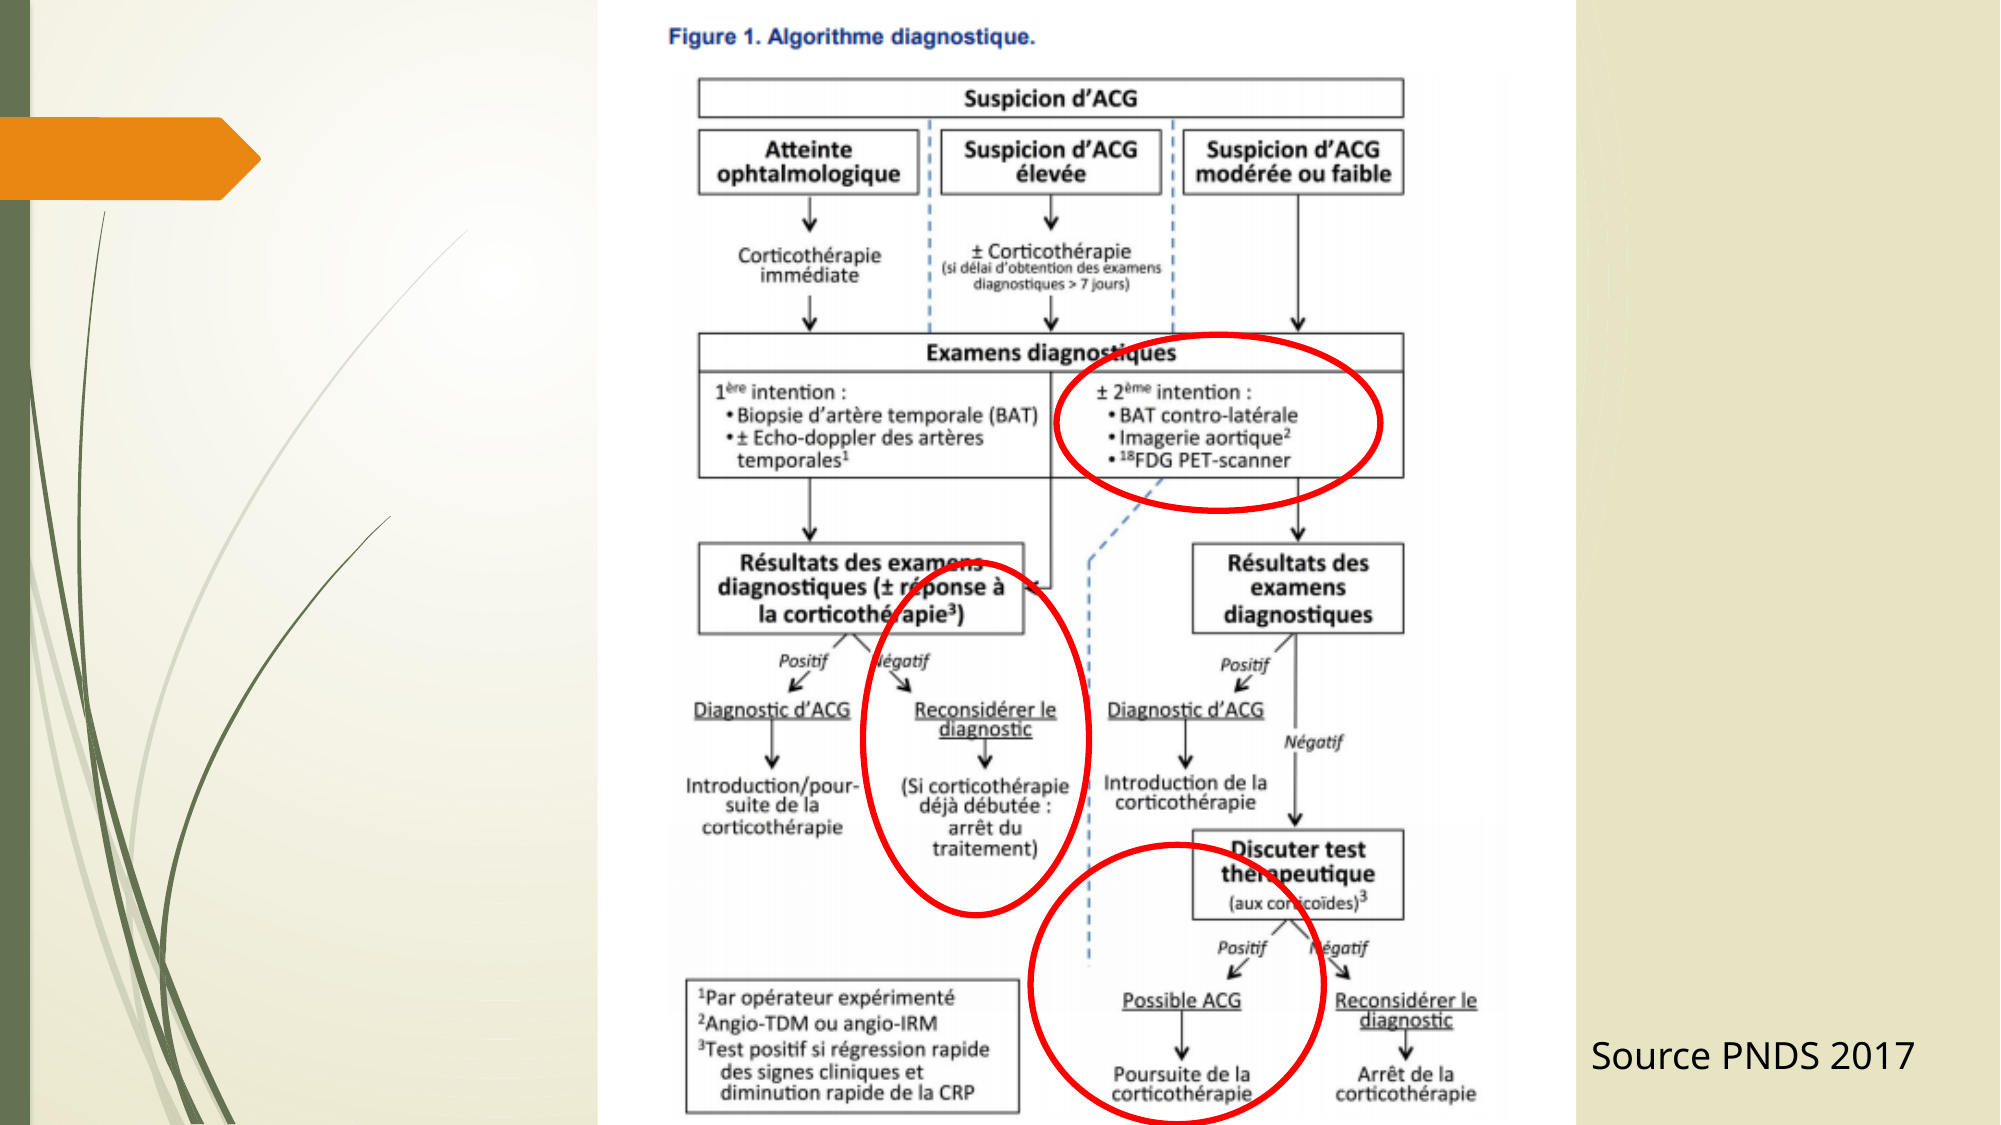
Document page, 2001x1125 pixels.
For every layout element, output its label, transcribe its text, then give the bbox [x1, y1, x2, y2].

text_box Source PNDS 2017 [1581, 1024, 1999, 1085]
picture [597, 0, 1577, 1125]
